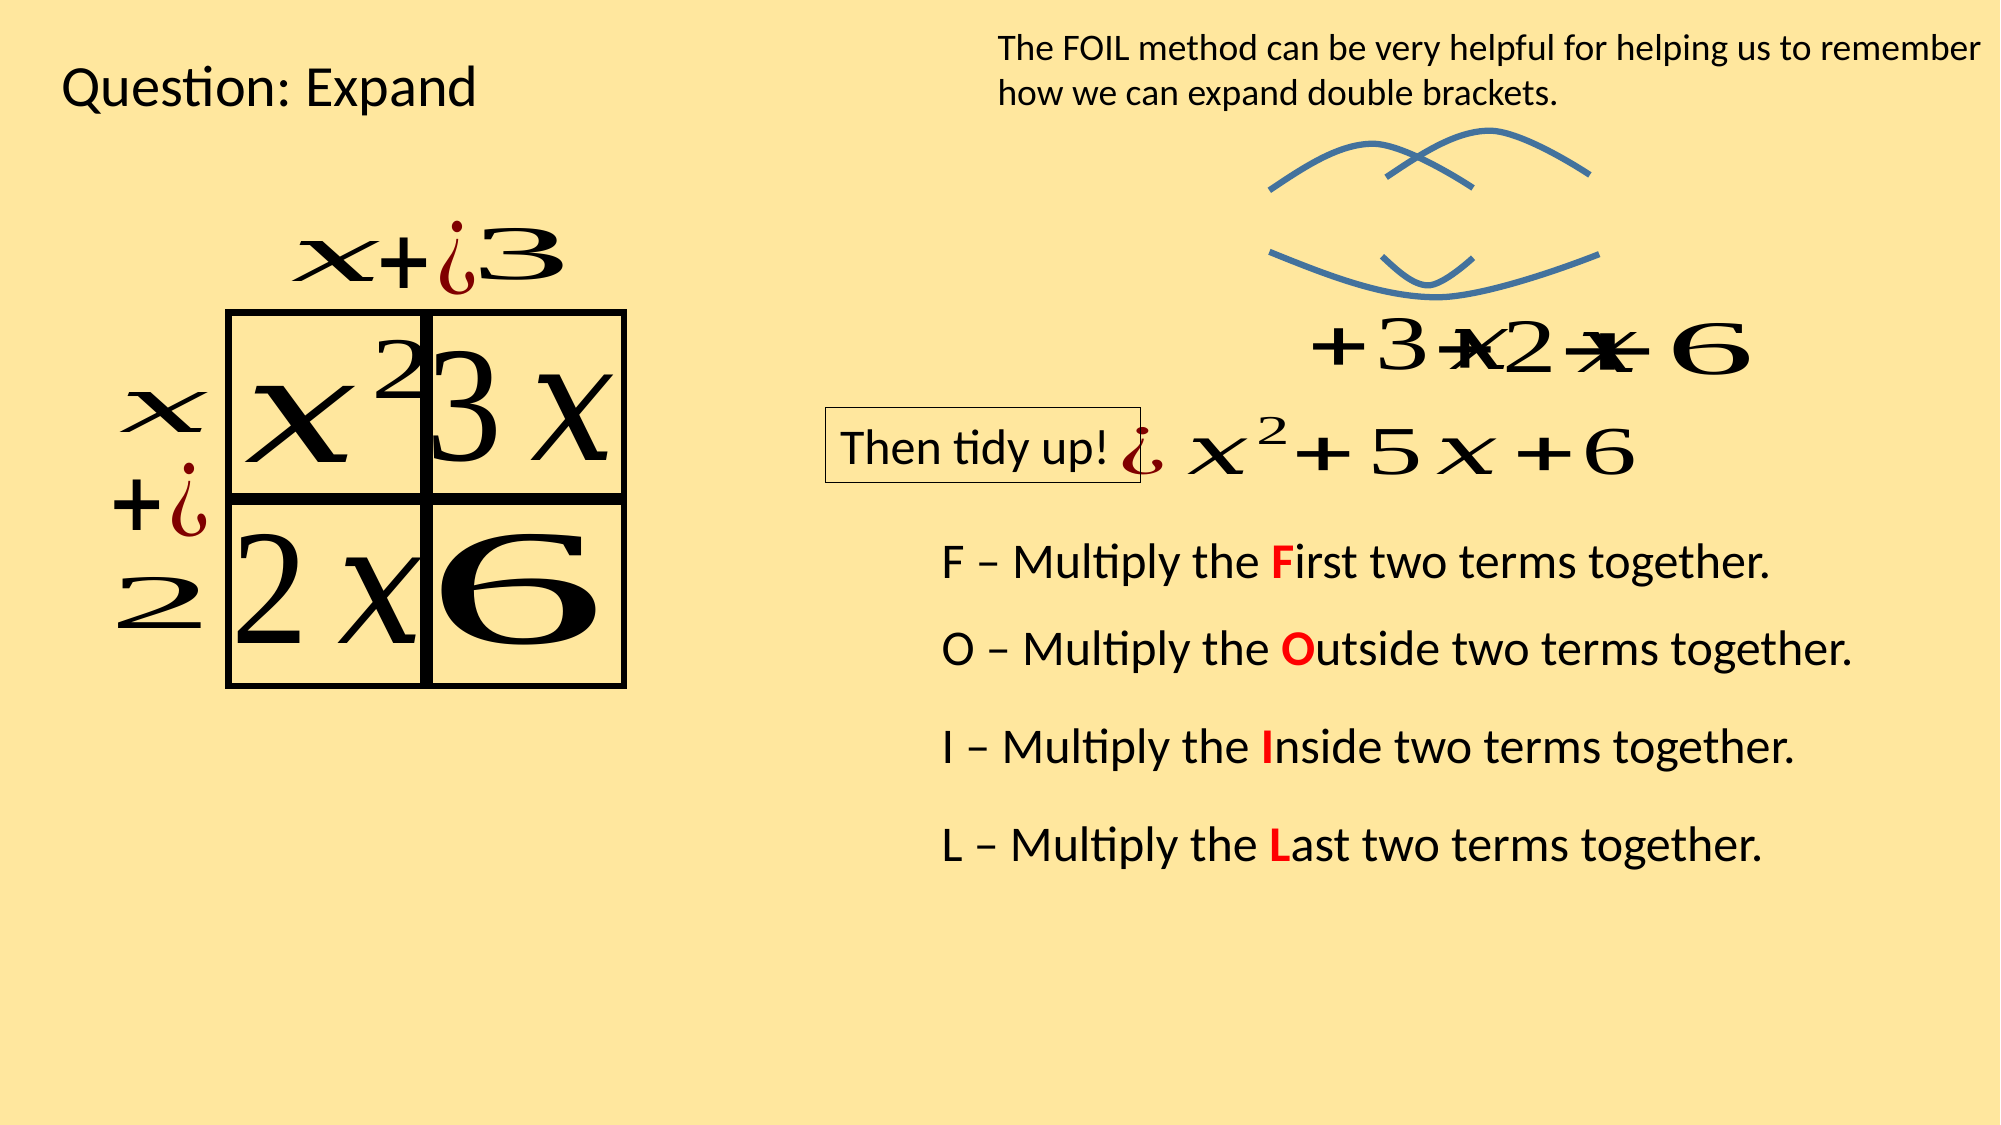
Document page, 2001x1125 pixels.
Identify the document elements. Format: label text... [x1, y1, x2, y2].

text_box Then tidy up! [825, 407, 1141, 483]
text_box I – Multiply the Inside two terms together. [926, 706, 1941, 782]
text_box O – Multiply the Outside two terms together. [926, 608, 1941, 683]
text_box The FOIL method can be very helpful for helping us to remember how we can expand double brackets. [982, 15, 2000, 121]
text_box [1269, 250, 1600, 299]
text_box F – Multiply the First two terms together. [926, 521, 1941, 596]
text_box L – Multiply the Last two terms together. [926, 804, 1941, 879]
text_box [1381, 255, 1474, 287]
text_box [1385, 129, 1591, 179]
text_box [1268, 142, 1474, 192]
